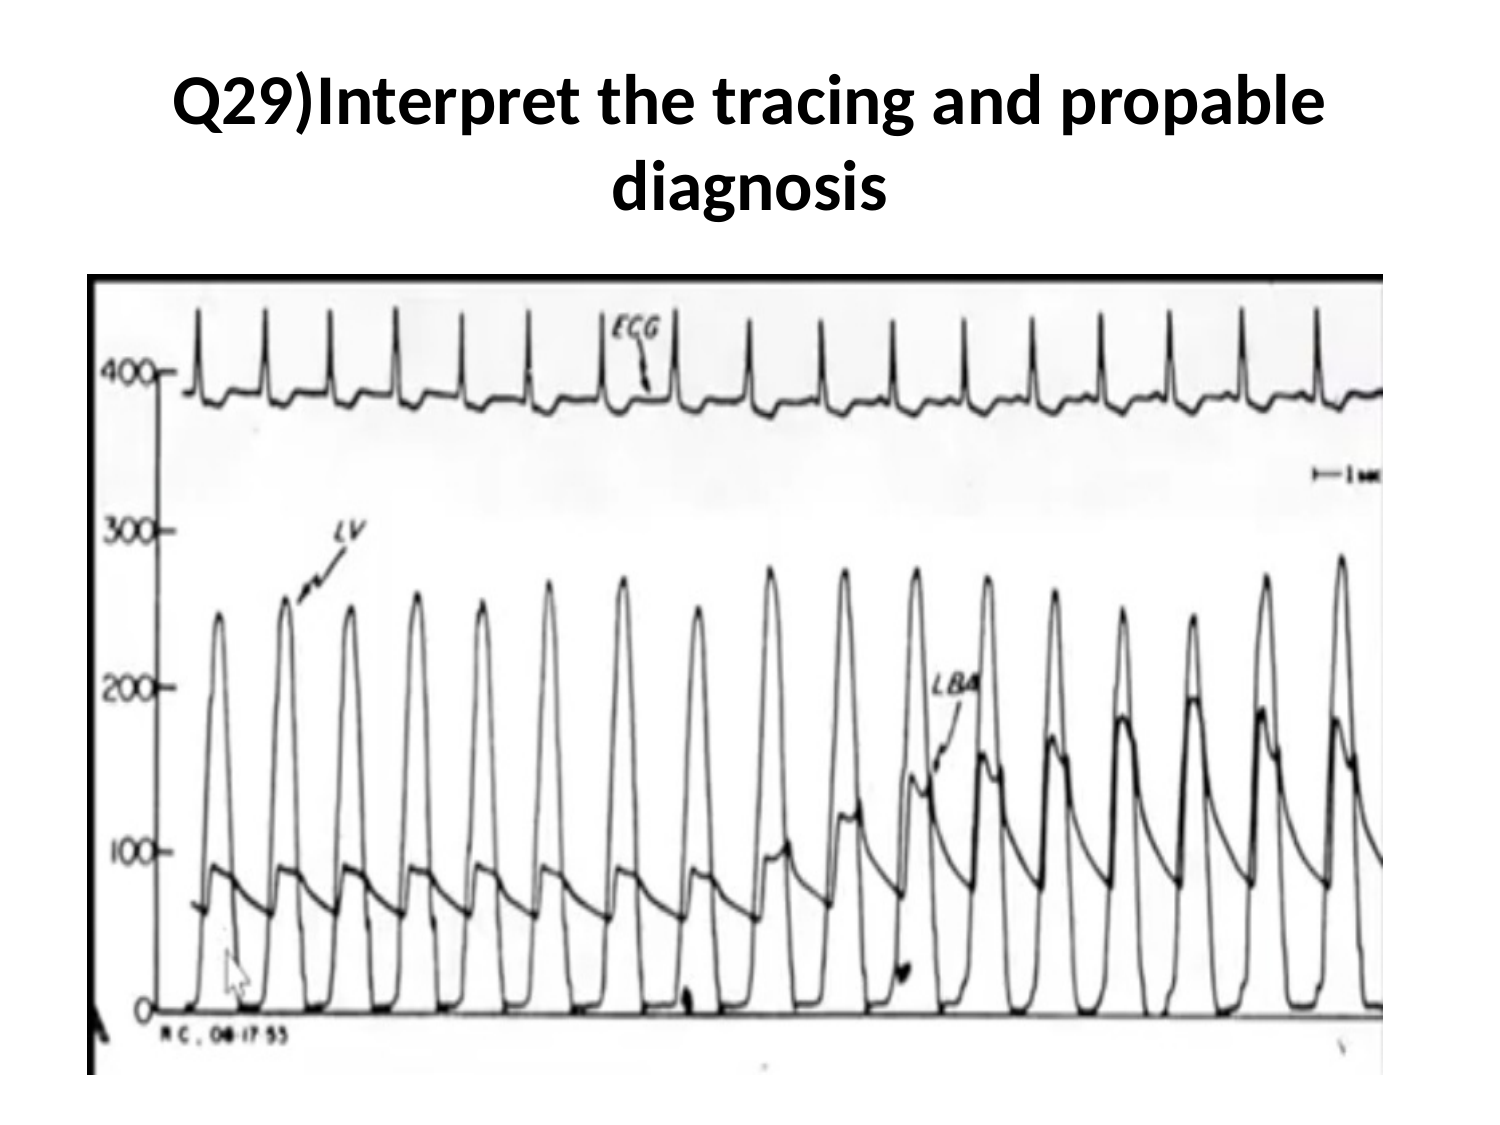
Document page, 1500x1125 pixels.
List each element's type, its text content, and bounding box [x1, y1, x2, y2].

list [87, 274, 1383, 1076]
title Q29)Interpret the tracing and propable diagnosis [75, 45, 1425, 233]
